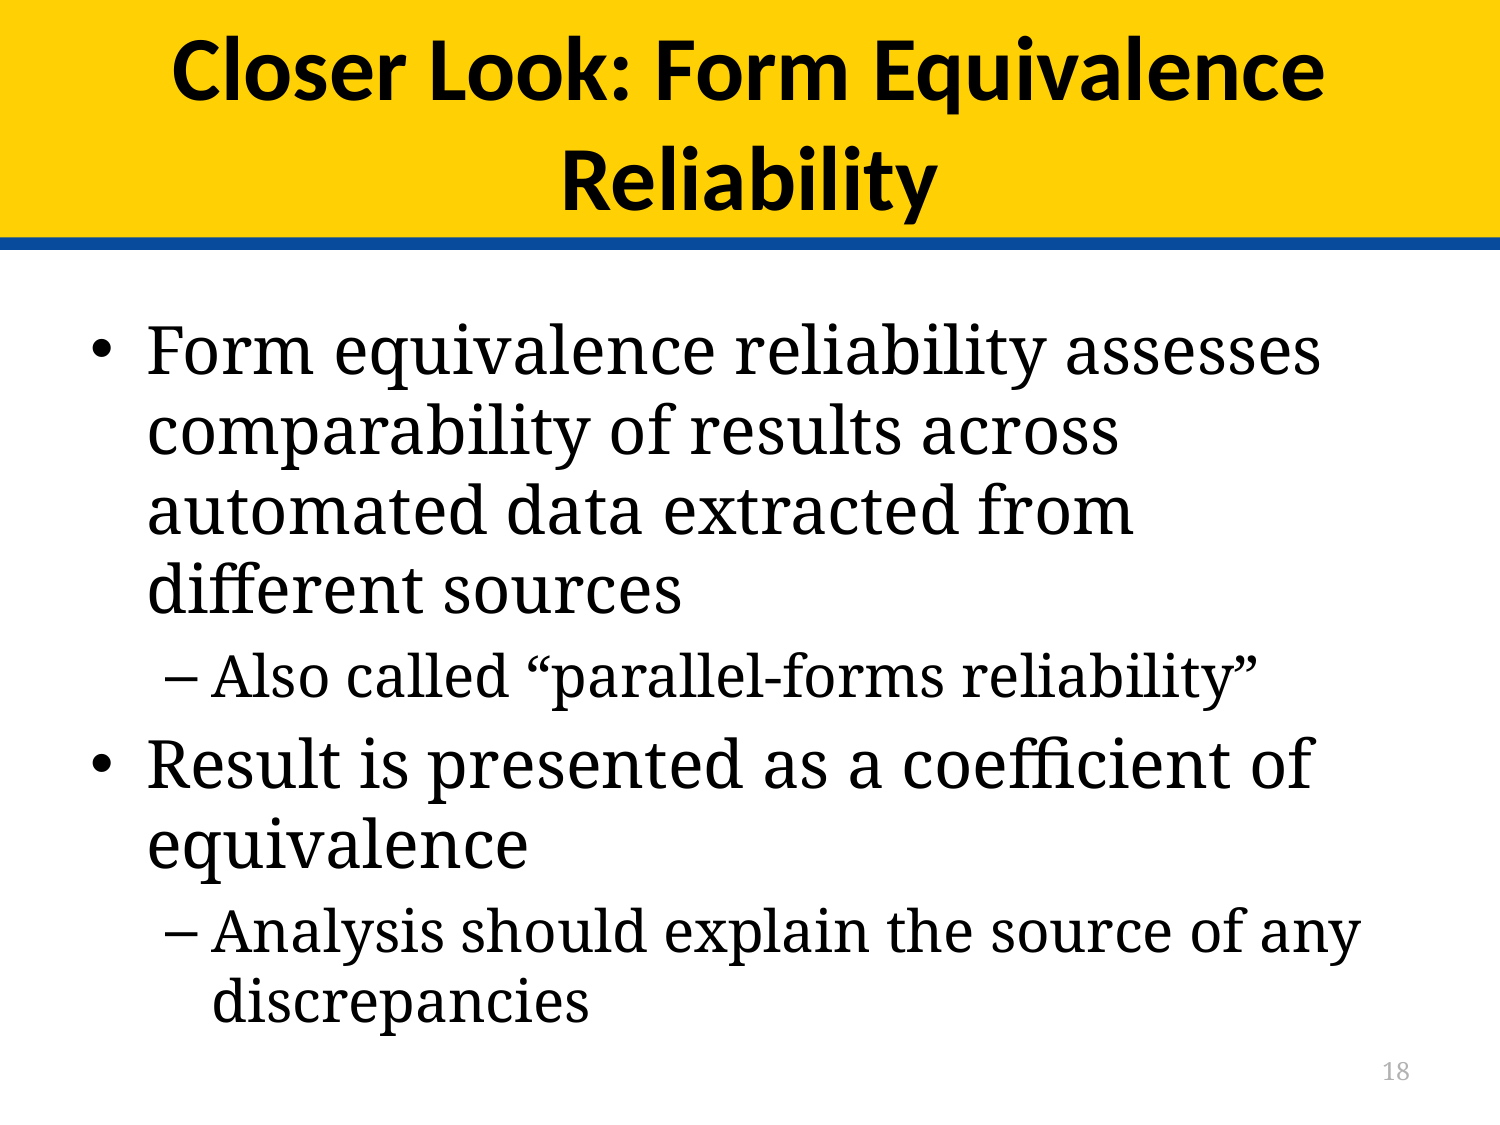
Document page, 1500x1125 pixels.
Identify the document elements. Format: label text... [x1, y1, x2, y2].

title Closer Look: Form Equivalence Reliability [0, 0, 1500, 238]
slide_number 18 [1074, 1042, 1425, 1103]
list Form equivalence reliability assesses comparability of results across automated data extracted from different sources Also called “parallel-forms reliability” Result is presented as a coefficient of equivalence Analysis should explain the source of any discrepancies [75, 299, 1425, 1005]
